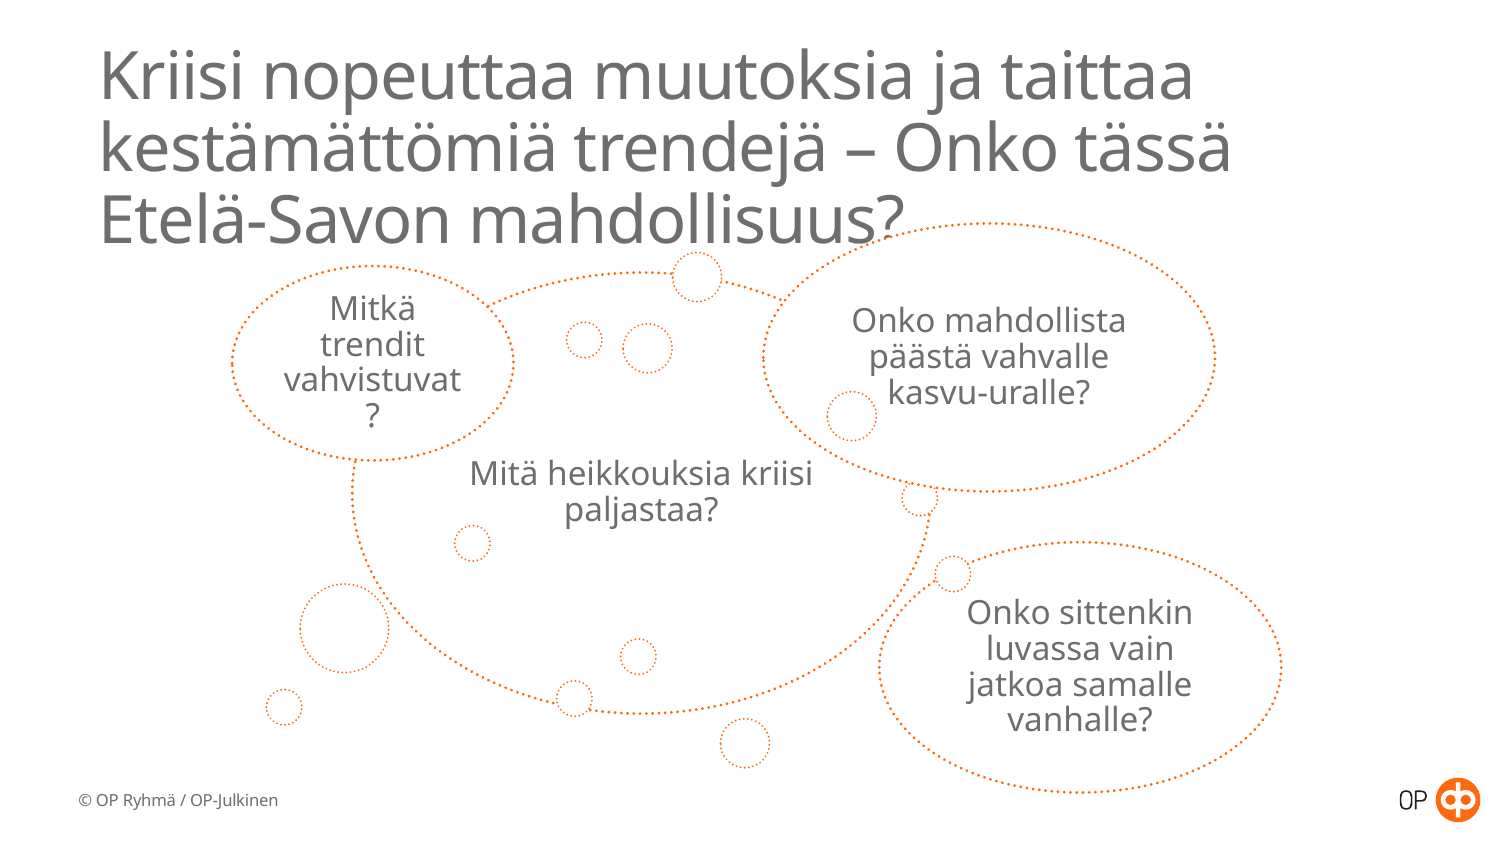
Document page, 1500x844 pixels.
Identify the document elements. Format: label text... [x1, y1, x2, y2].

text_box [302, 250, 1212, 766]
footer © OP Ryhmä / OP-Julkinen [63, 782, 1222, 821]
title Kriisi nopeuttaa muutoksia ja taittaa kestämättömiä trendejä – Onko tässä Etelä-Savon mahdollisuus? [83, 34, 1431, 194]
